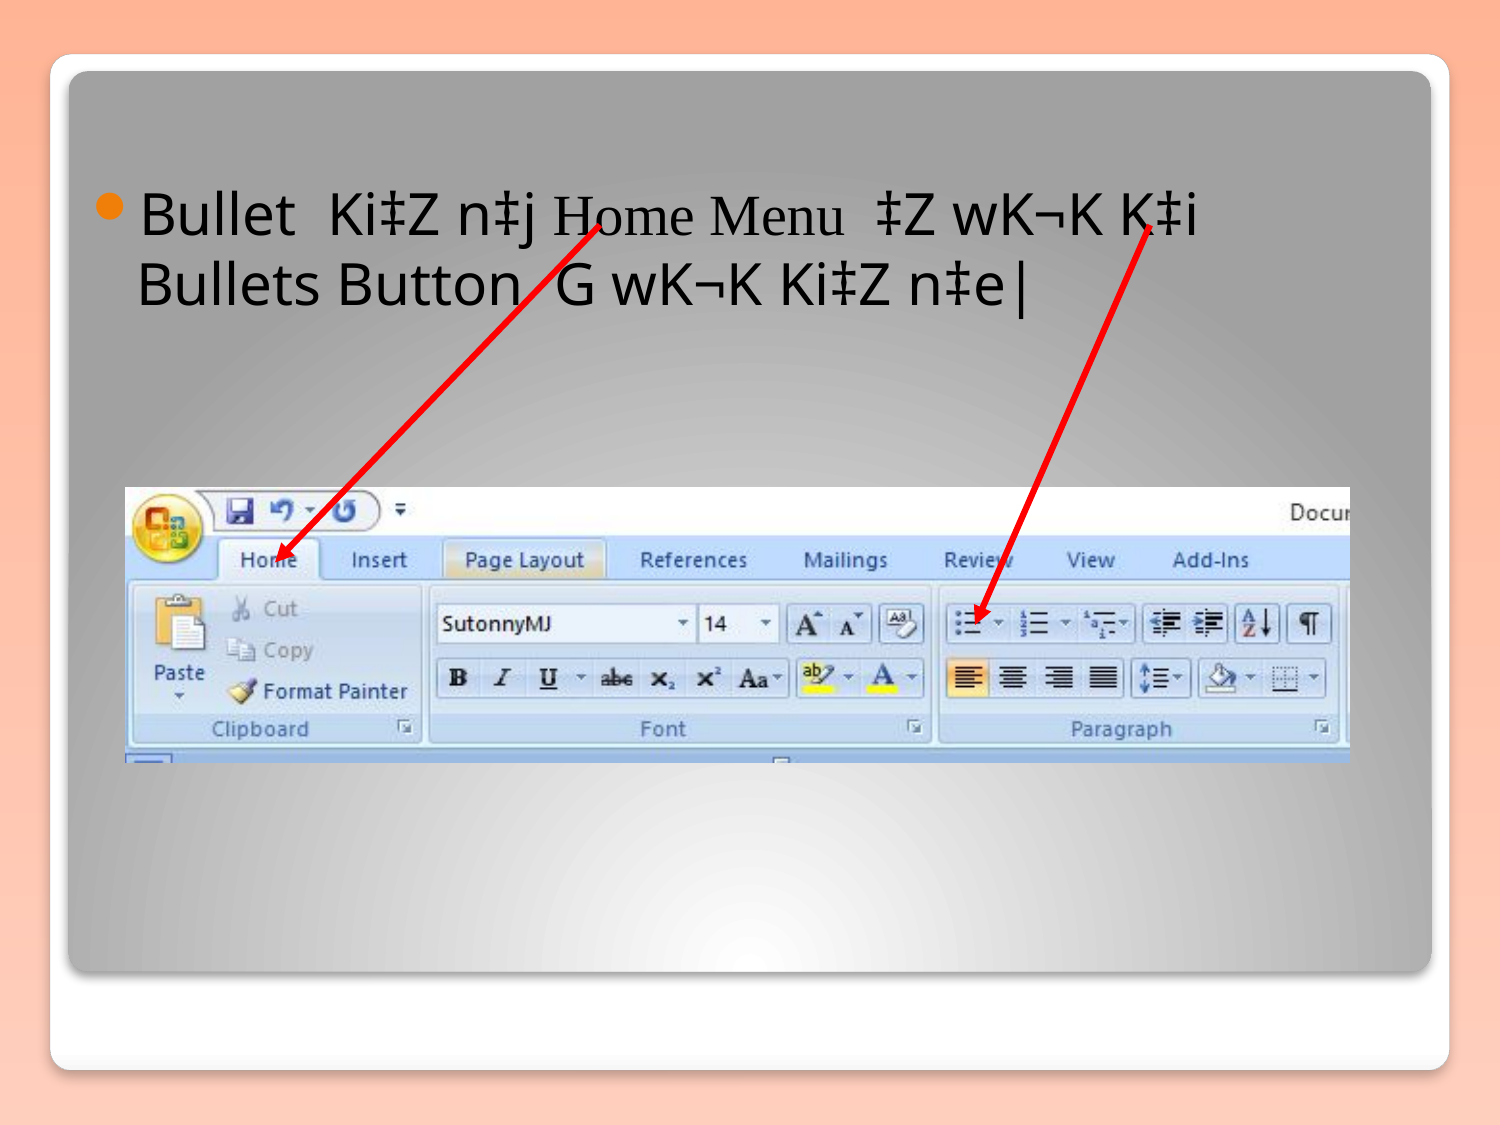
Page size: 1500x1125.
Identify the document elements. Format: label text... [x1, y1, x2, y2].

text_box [268, 230, 607, 557]
list Bullet Ki‡Z n‡j Home Menu ‡Z wK¬K K‡i Bullets Button G wK¬K Ki‡Z n‡e| [62, 162, 1413, 325]
picture [124, 487, 1351, 763]
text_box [862, 337, 1263, 513]
